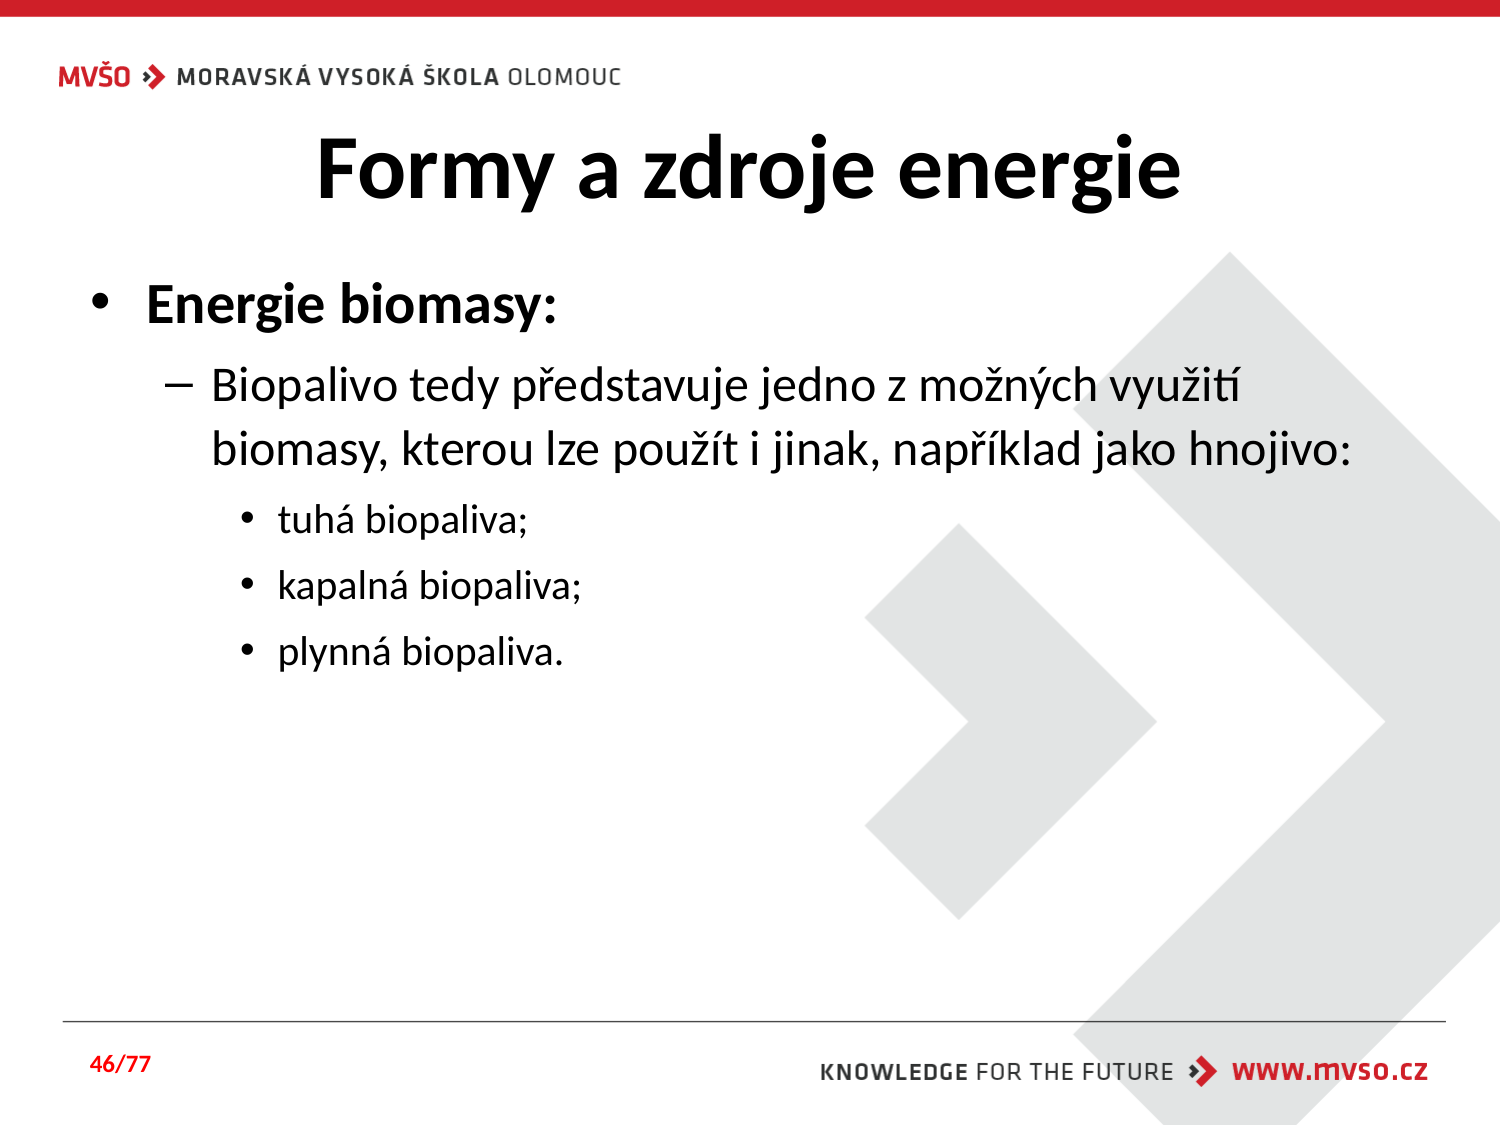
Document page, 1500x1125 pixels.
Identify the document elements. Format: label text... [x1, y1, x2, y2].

list Energie biomasy: Biopalivo tedy představuje jedno z možných využití biomasy, kterou lze použít i jinak, například jako hnojivo: tuhá biopaliva; kapalná biopaliva; plynná biopaliva. [75, 252, 1425, 956]
picture [0, 0, 1500, 1125]
title Formy a zdroje energie [75, 90, 1425, 233]
text_box 46/77 [74, 1040, 213, 1085]
